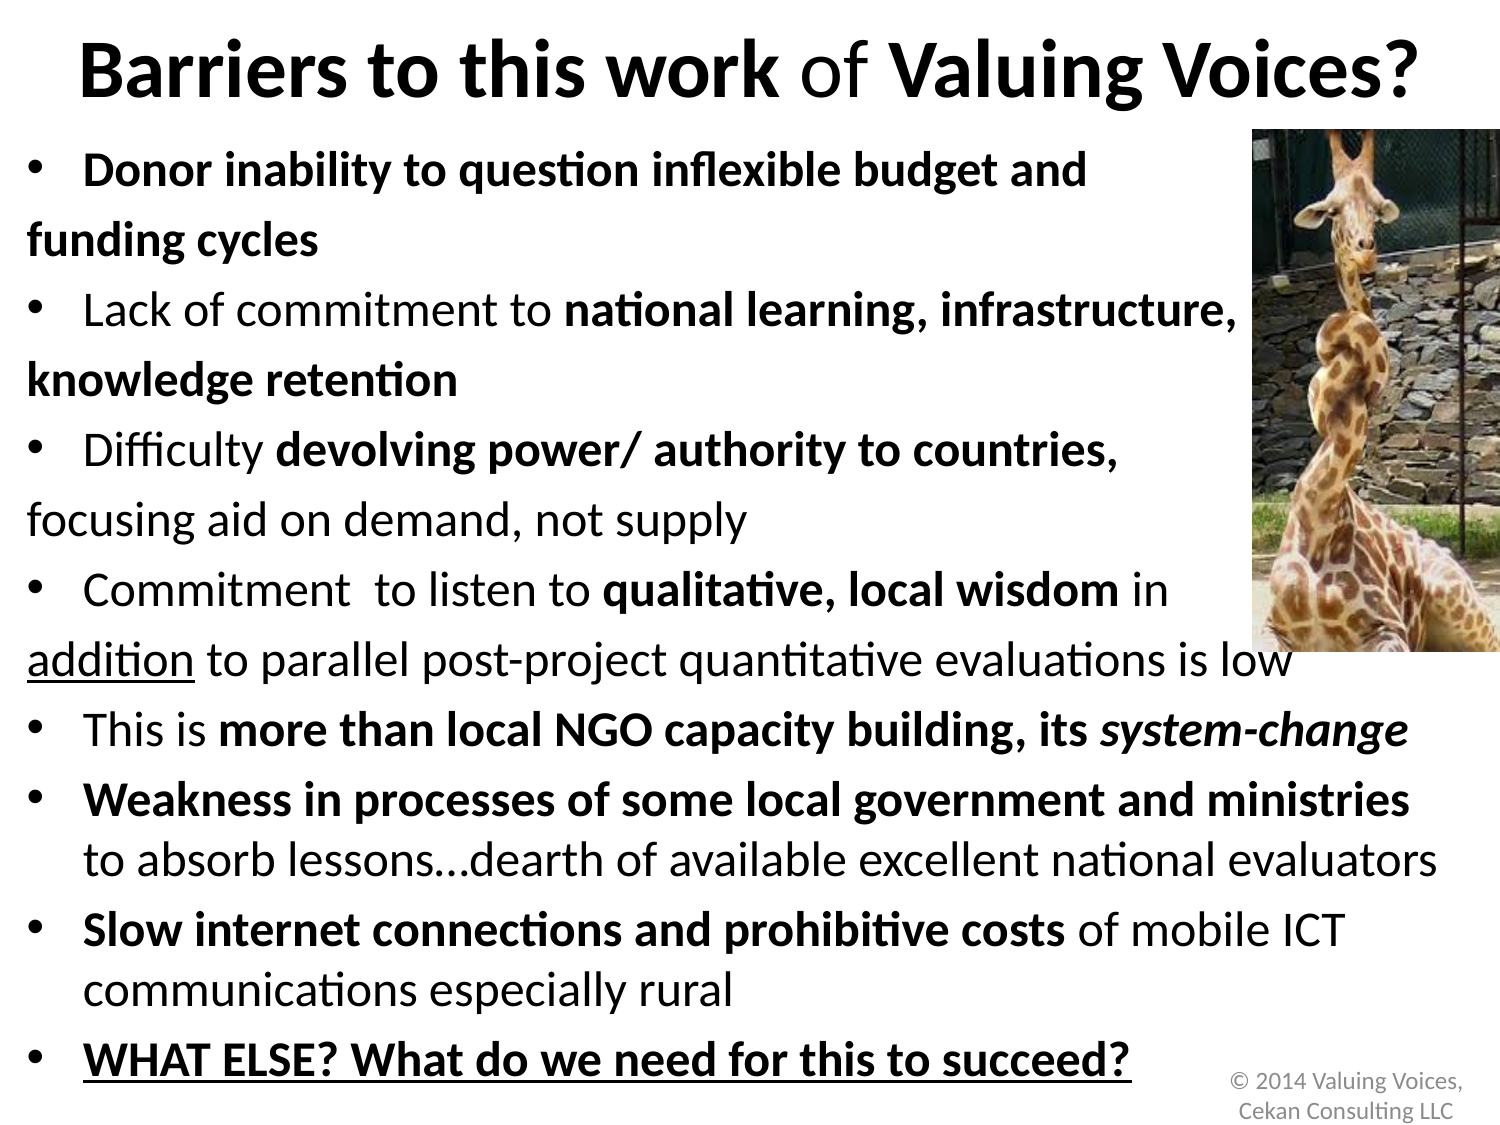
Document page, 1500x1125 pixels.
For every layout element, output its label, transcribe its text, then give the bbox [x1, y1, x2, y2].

footer © 2014 Valuing Voices, Cekan Consulting LLC [1192, 1065, 1500, 1125]
title Barriers to this work of Valuing Voices? [0, 0, 1500, 129]
picture [1251, 129, 1500, 653]
text_box Donor inability to question inflexible budget and funding cycles Lack of commitment to national learning, infrastructure, knowledge retention Difficulty devolving power/ authority to countries, focusing aid on demand, not supply Commitment to listen to qualitative, local wisdom in addition to parallel post-project quantitative evaluations is low This is more than local NGO capacity building, its system-change Weakness in processes of some local government and ministries to absorb lessons…dearth of available excellent national evaluators Slow internet connections and prohibitive costs of mobile ICT communications especially rural WHAT ELSE? What do we need for this to succeed? [0, 129, 1471, 1125]
